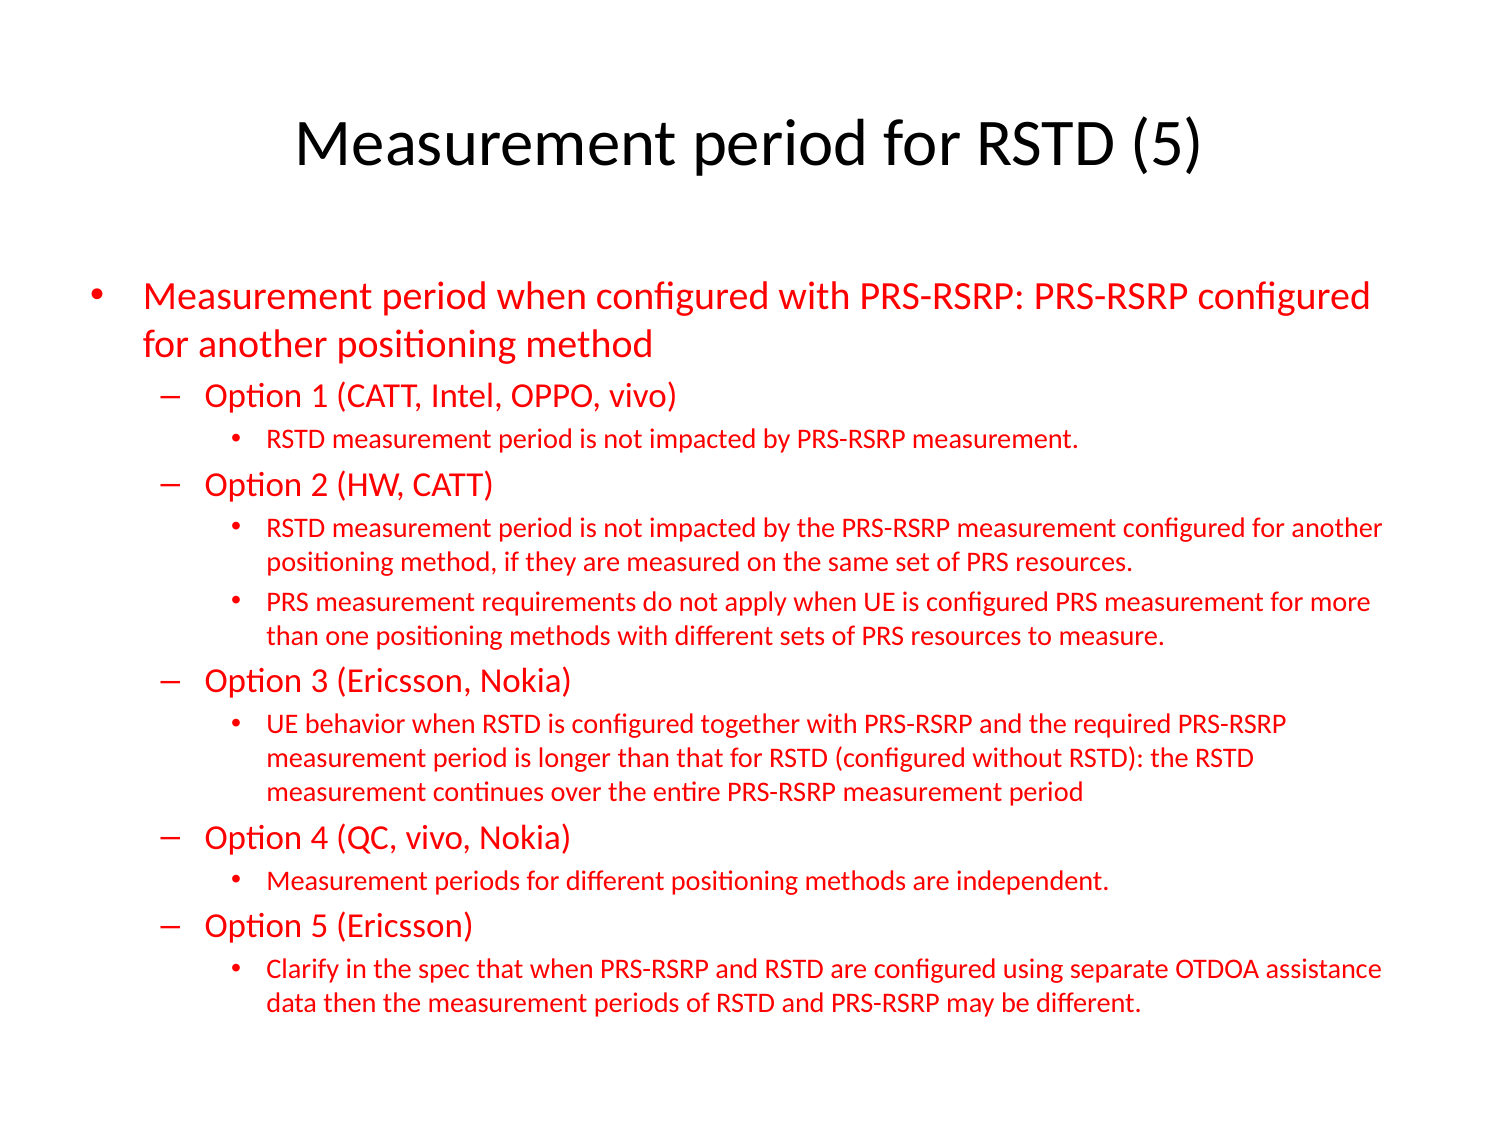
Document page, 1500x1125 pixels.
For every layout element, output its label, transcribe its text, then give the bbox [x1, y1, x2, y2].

list Measurement period when configured with PRS-RSRP: PRS-RSRP configured for another positioning method Option 1 (CATT, Intel, OPPO, vivo) RSTD measurement period is not impacted by PRS-RSRP measurement. Option 2 (HW, CATT) RSTD measurement period is not impacted by the PRS-RSRP measurement configured for another positioning method, if they are measured on the same set of PRS resources. PRS measurement requirements do not apply when UE is configured PRS measurement for more than one positioning methods with different sets of PRS resources to measure. Option 3 (Ericsson, Nokia) UE behavior when RSTD is configured together with PRS-RSRP and the required PRS-RSRP measurement period is longer than that for RSTD (configured without RSTD): the RSTD measurement continues over the entire PRS-RSRP measurement period Option 4 (QC, vivo, Nokia) Measurement periods for different positioning methods are independent. Option 5 (Ericsson) Clarify in the spec that when PRS-RSRP and RSTD are configured using separate OTDOA assistance data then the measurement periods of RSTD and PRS-RSRP may be different. [75, 262, 1425, 1035]
title Measurement period for RSTD (5) [75, 45, 1425, 233]
